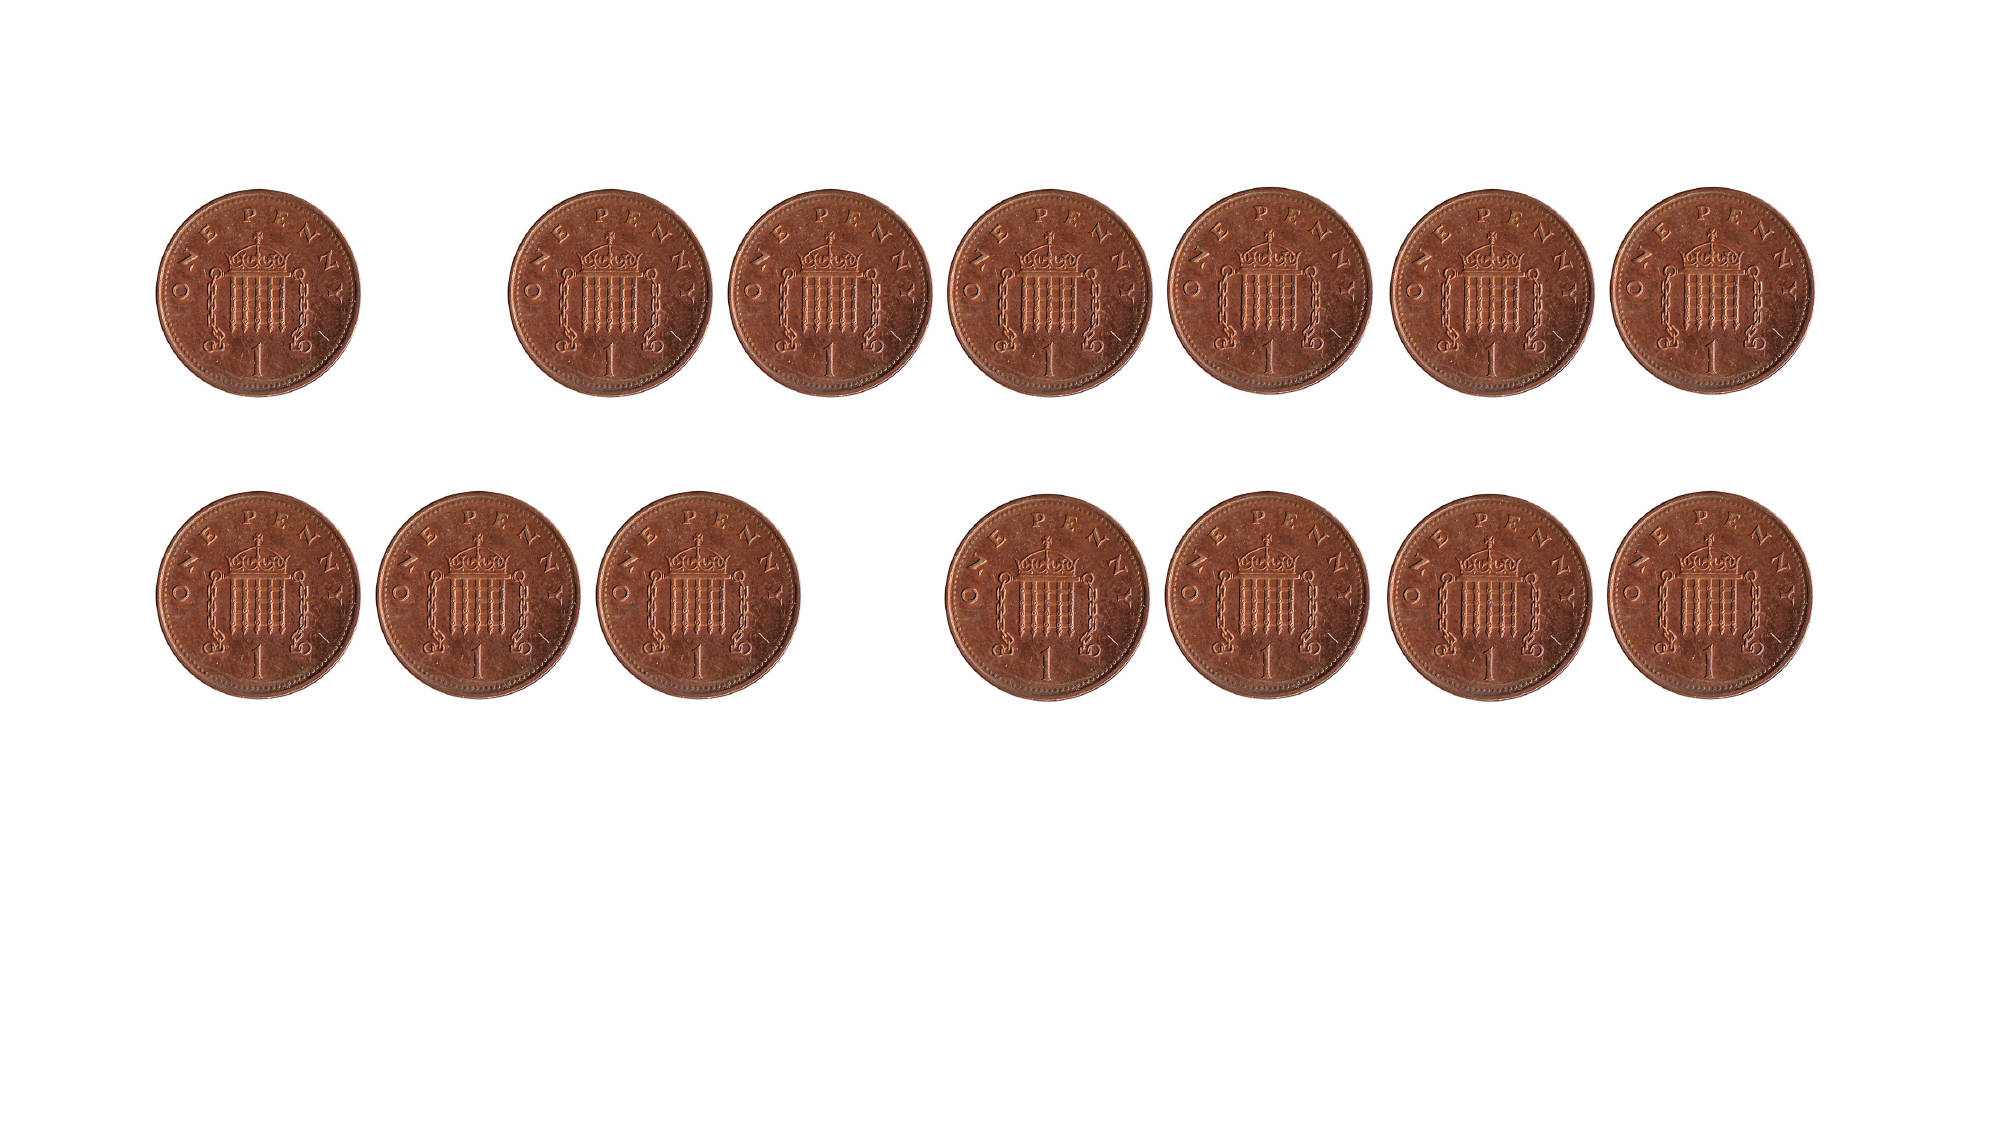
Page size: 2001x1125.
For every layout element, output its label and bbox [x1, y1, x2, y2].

picture [150, 486, 368, 705]
picture [370, 486, 588, 705]
picture [1604, 182, 1822, 400]
picture [1159, 486, 1377, 705]
picture [941, 184, 1160, 403]
picture [721, 184, 940, 403]
picture [501, 184, 720, 403]
picture [1384, 184, 1602, 403]
picture [150, 184, 368, 403]
picture [939, 489, 1157, 707]
picture [1161, 182, 1380, 400]
picture [1601, 486, 1820, 705]
picture [590, 486, 808, 705]
picture [1381, 489, 1600, 707]
